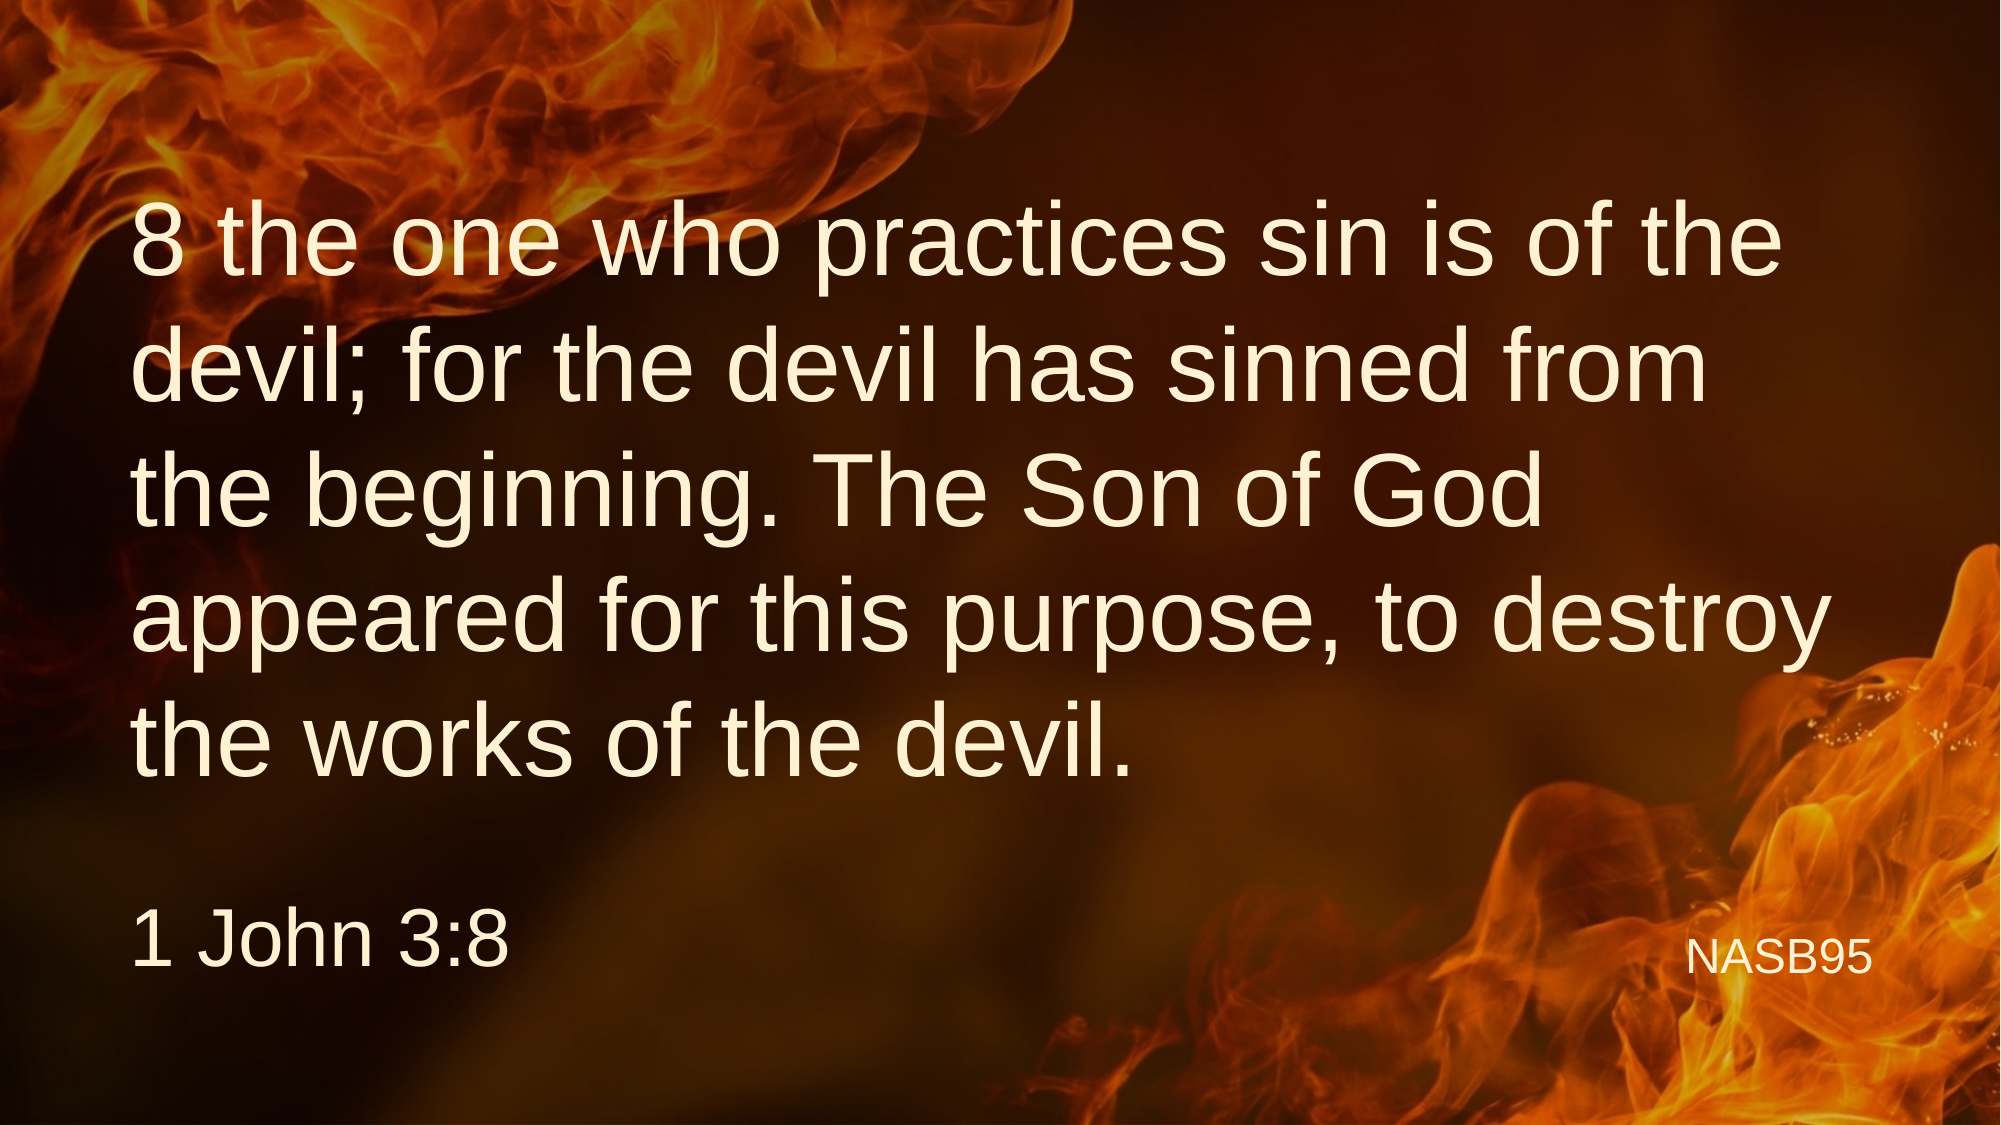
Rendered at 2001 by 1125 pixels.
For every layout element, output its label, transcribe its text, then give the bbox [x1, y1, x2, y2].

list 1 John 3:8 [114, 876, 1615, 991]
picture [0, 0, 2001, 1125]
list 8 the one who practices sin is of the devil; for the devil has sinned from the beginning. The Son of God appeared for this purpose, to destroy the works of the devil. [114, 114, 1886, 855]
list NASB95 [1650, 915, 1889, 991]
